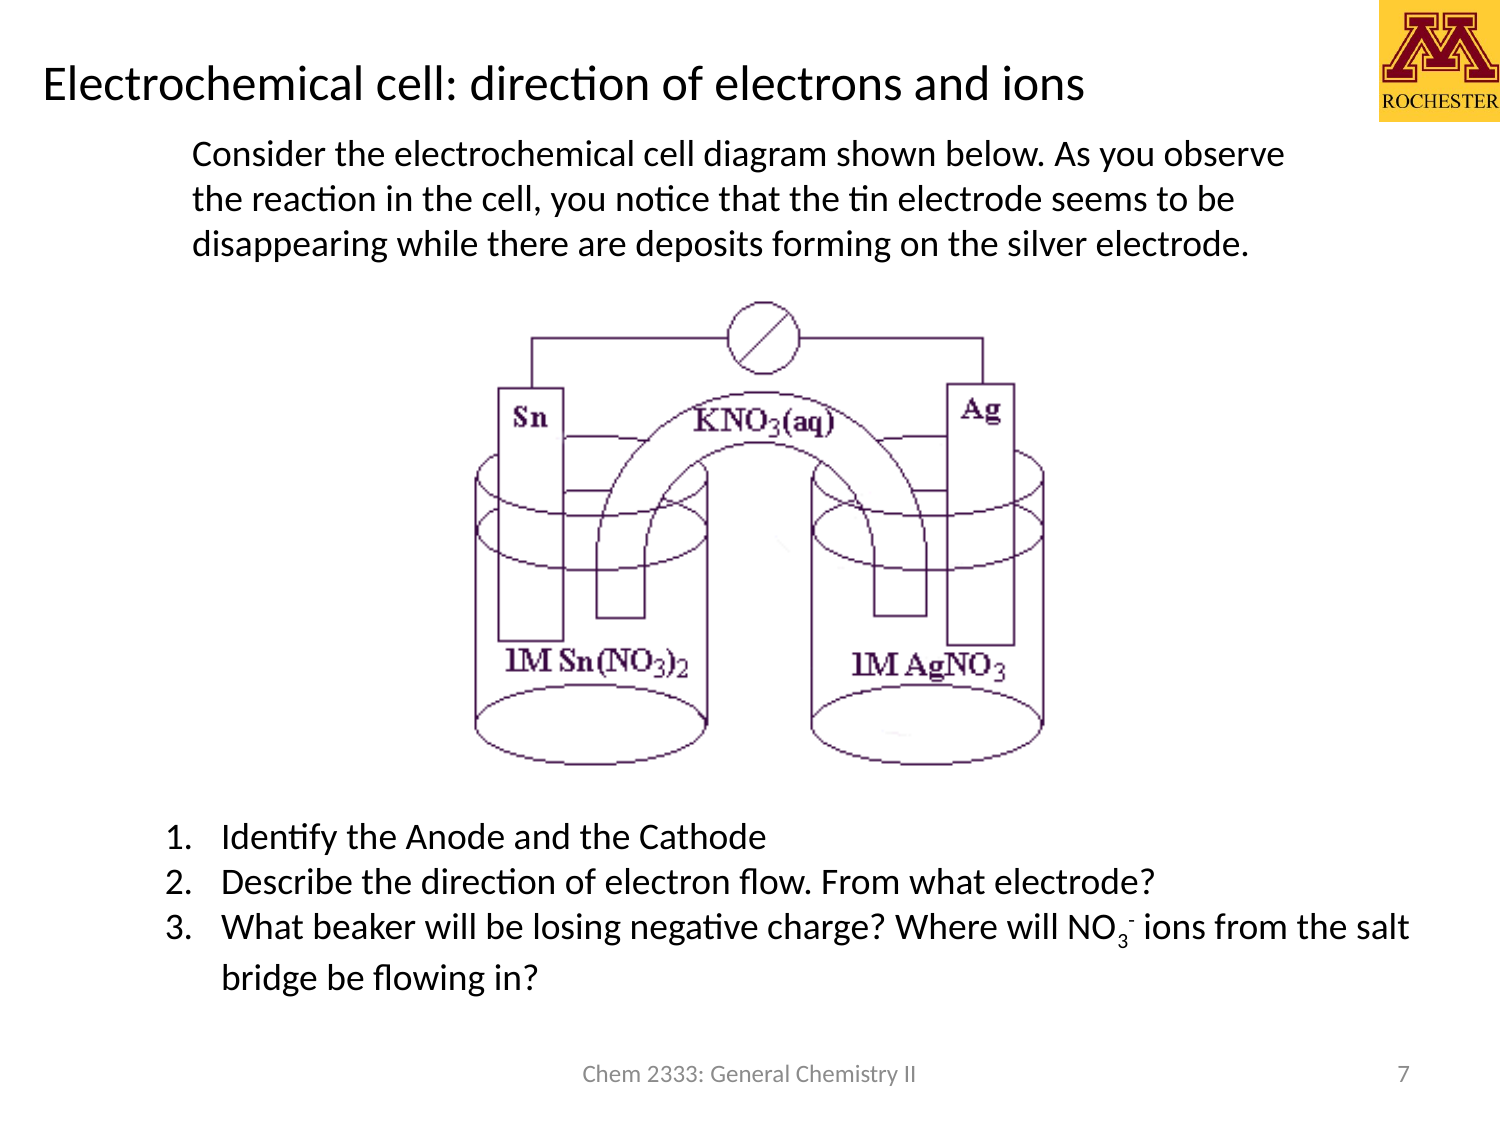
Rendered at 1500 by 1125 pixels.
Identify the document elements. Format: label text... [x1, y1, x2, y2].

picture [1379, 0, 1500, 122]
footer Chem 2333: General Chemistry II [512, 1042, 988, 1103]
text_box Consider the electrochemical cell diagram shown below. As you observe the reaction in the cell, you notice that the tin electrode seems to be disappearing while there are deposits forming on the silver electrode. [177, 121, 1350, 272]
title Electrochemical cell: direction of electrons and ions [27, 38, 1246, 122]
picture [473, 300, 1047, 768]
text_box Identify the Anode and the Cathode Describe the direction of electron flow. From what electrode? What beaker will be losing negative charge? Where will NO3- ions from the salt bridge be flowing in? [150, 804, 1440, 1006]
slide_number 7 [1074, 1042, 1425, 1103]
